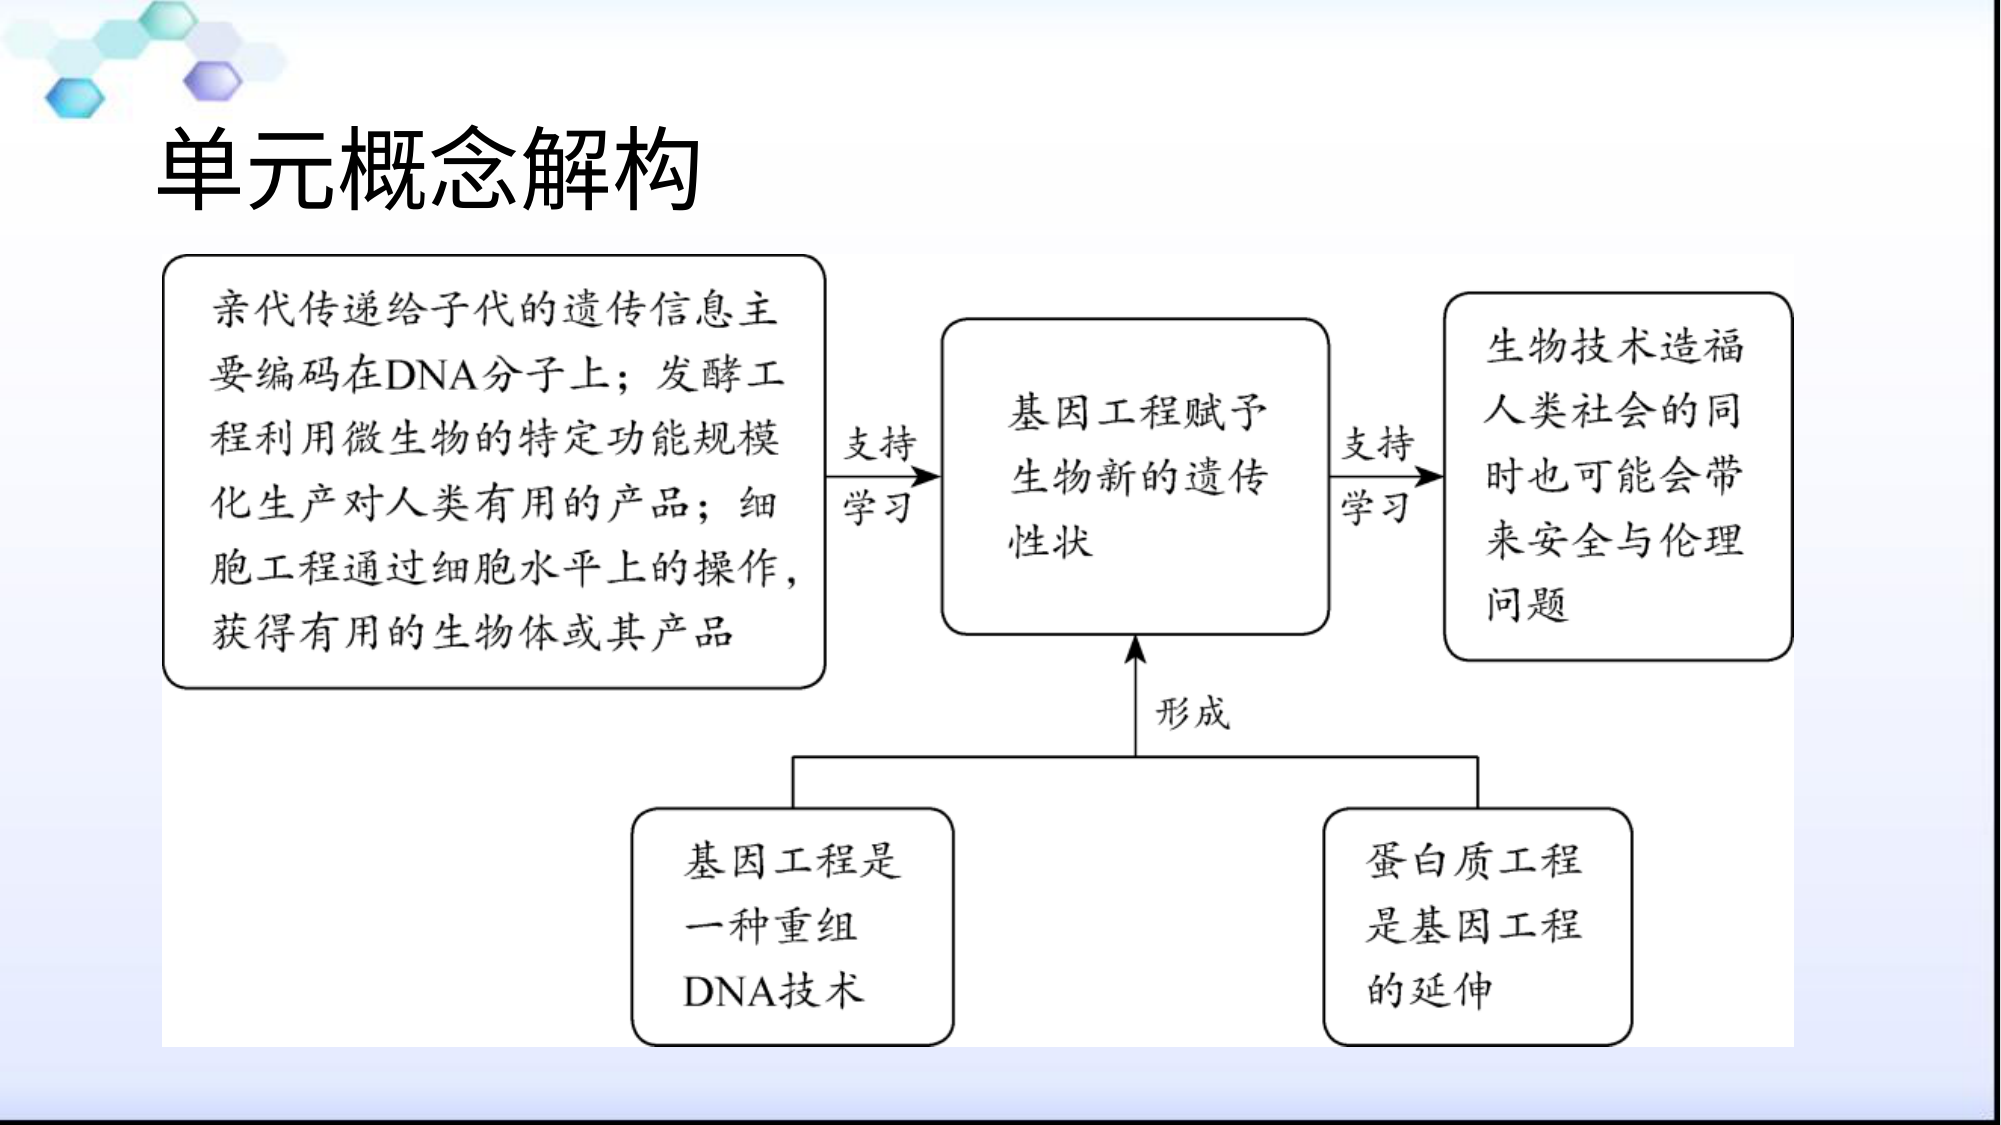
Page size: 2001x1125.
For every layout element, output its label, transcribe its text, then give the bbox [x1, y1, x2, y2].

text_box 单元概念解构 [138, 116, 1084, 231]
picture [0, 0, 2001, 1125]
